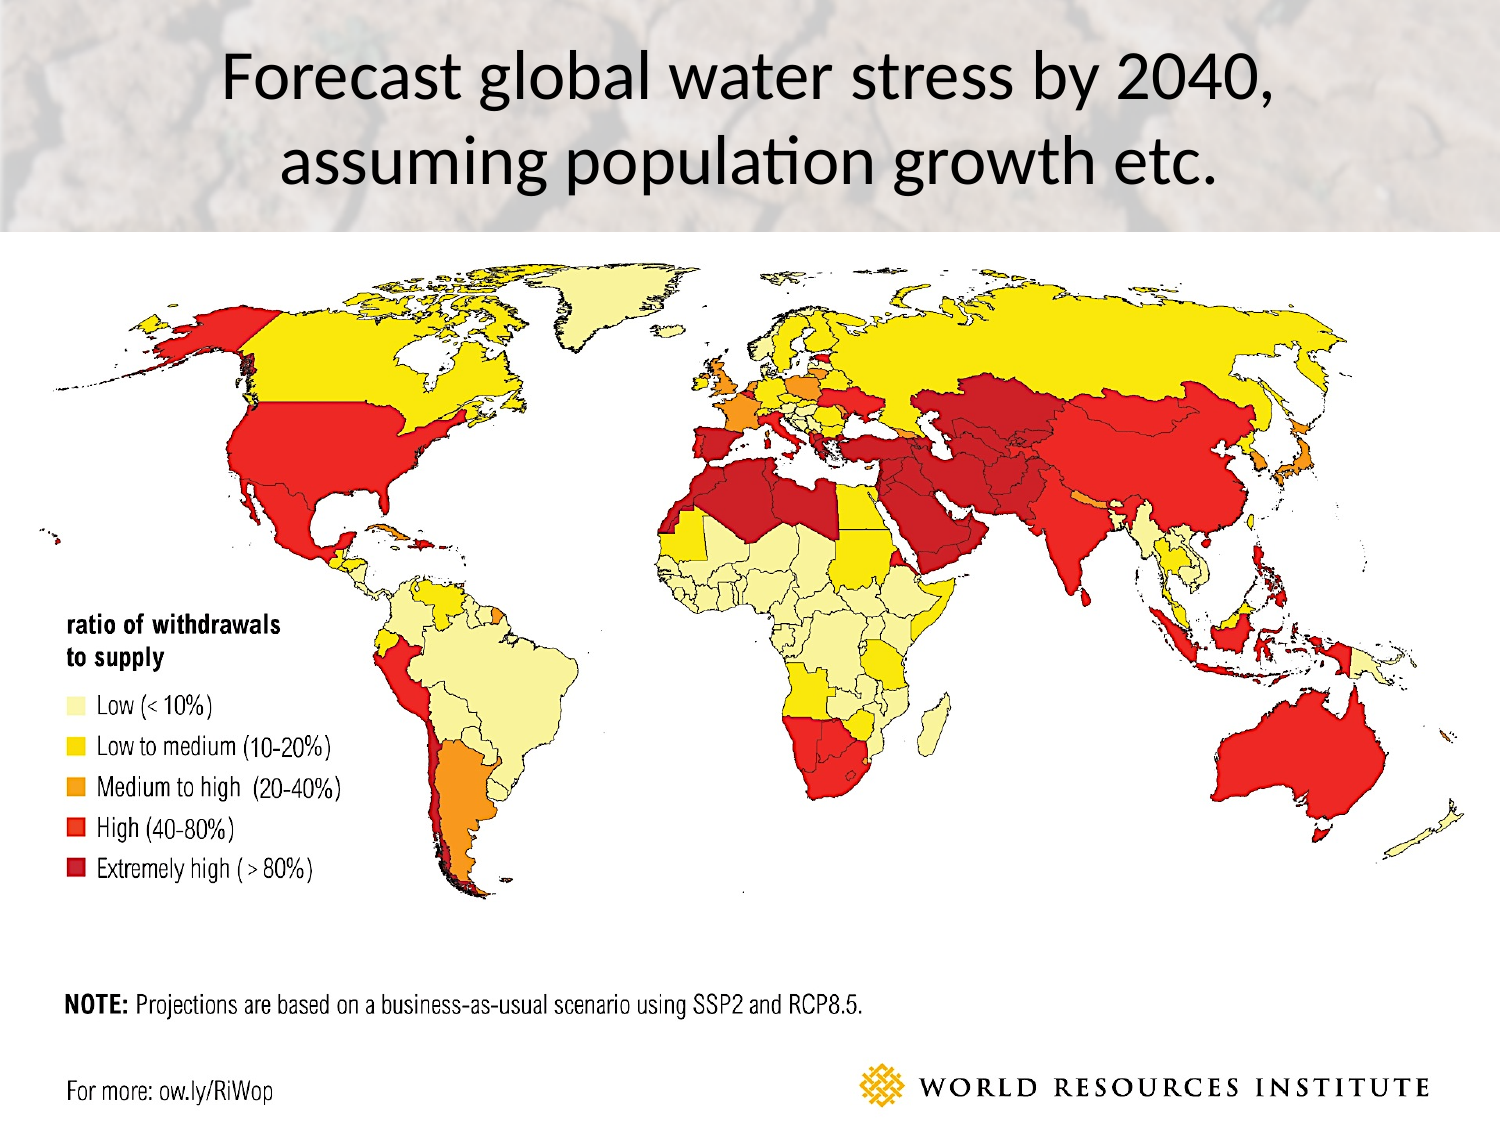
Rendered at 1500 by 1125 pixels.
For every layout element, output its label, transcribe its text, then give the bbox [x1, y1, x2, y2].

title Forecast global water stress by 2040, assuming population growth etc. [75, 20, 1425, 208]
picture [0, 232, 1500, 1125]
